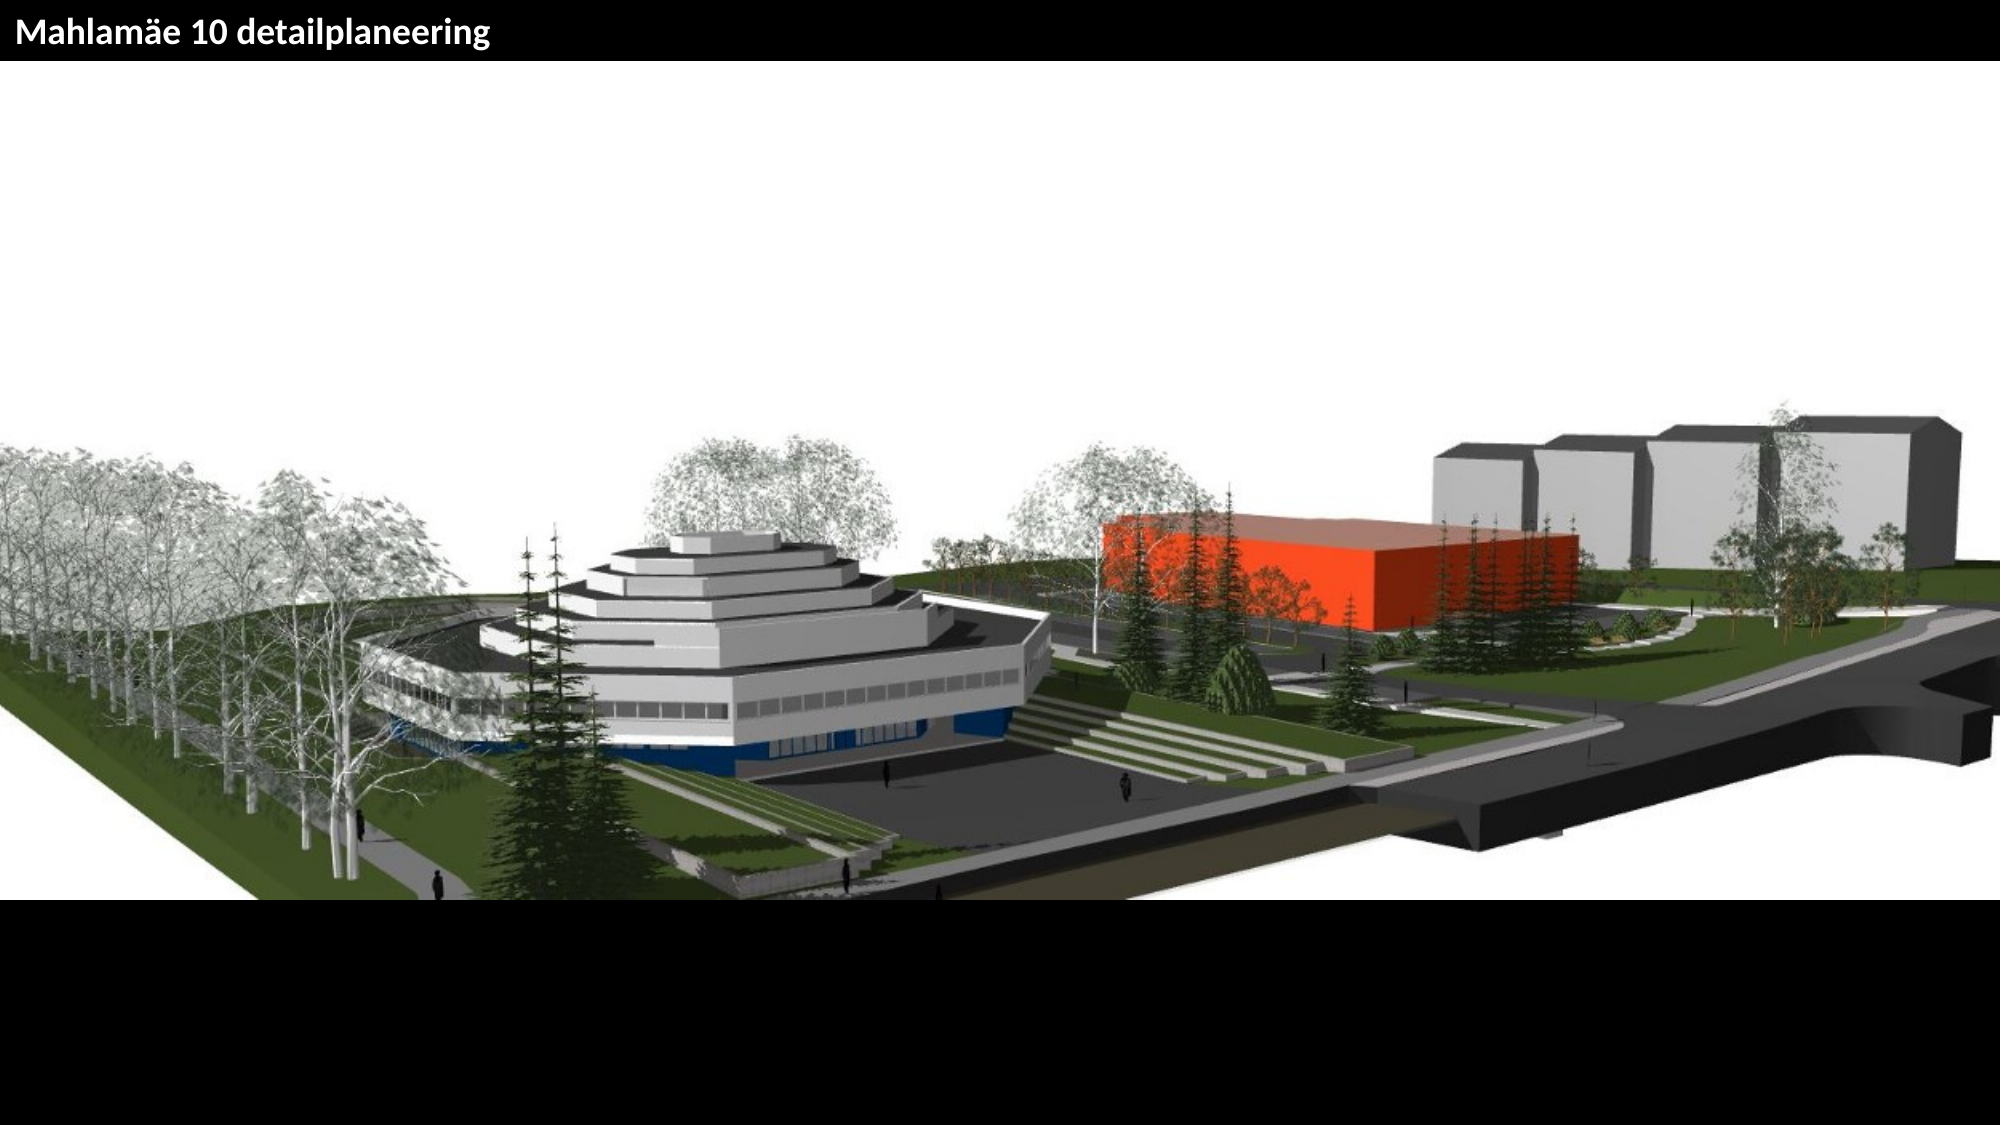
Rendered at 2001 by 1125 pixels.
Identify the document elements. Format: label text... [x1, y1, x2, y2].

picture [0, 61, 2000, 900]
text_box Mahlamäe 10 detailplaneering [0, 0, 2000, 60]
